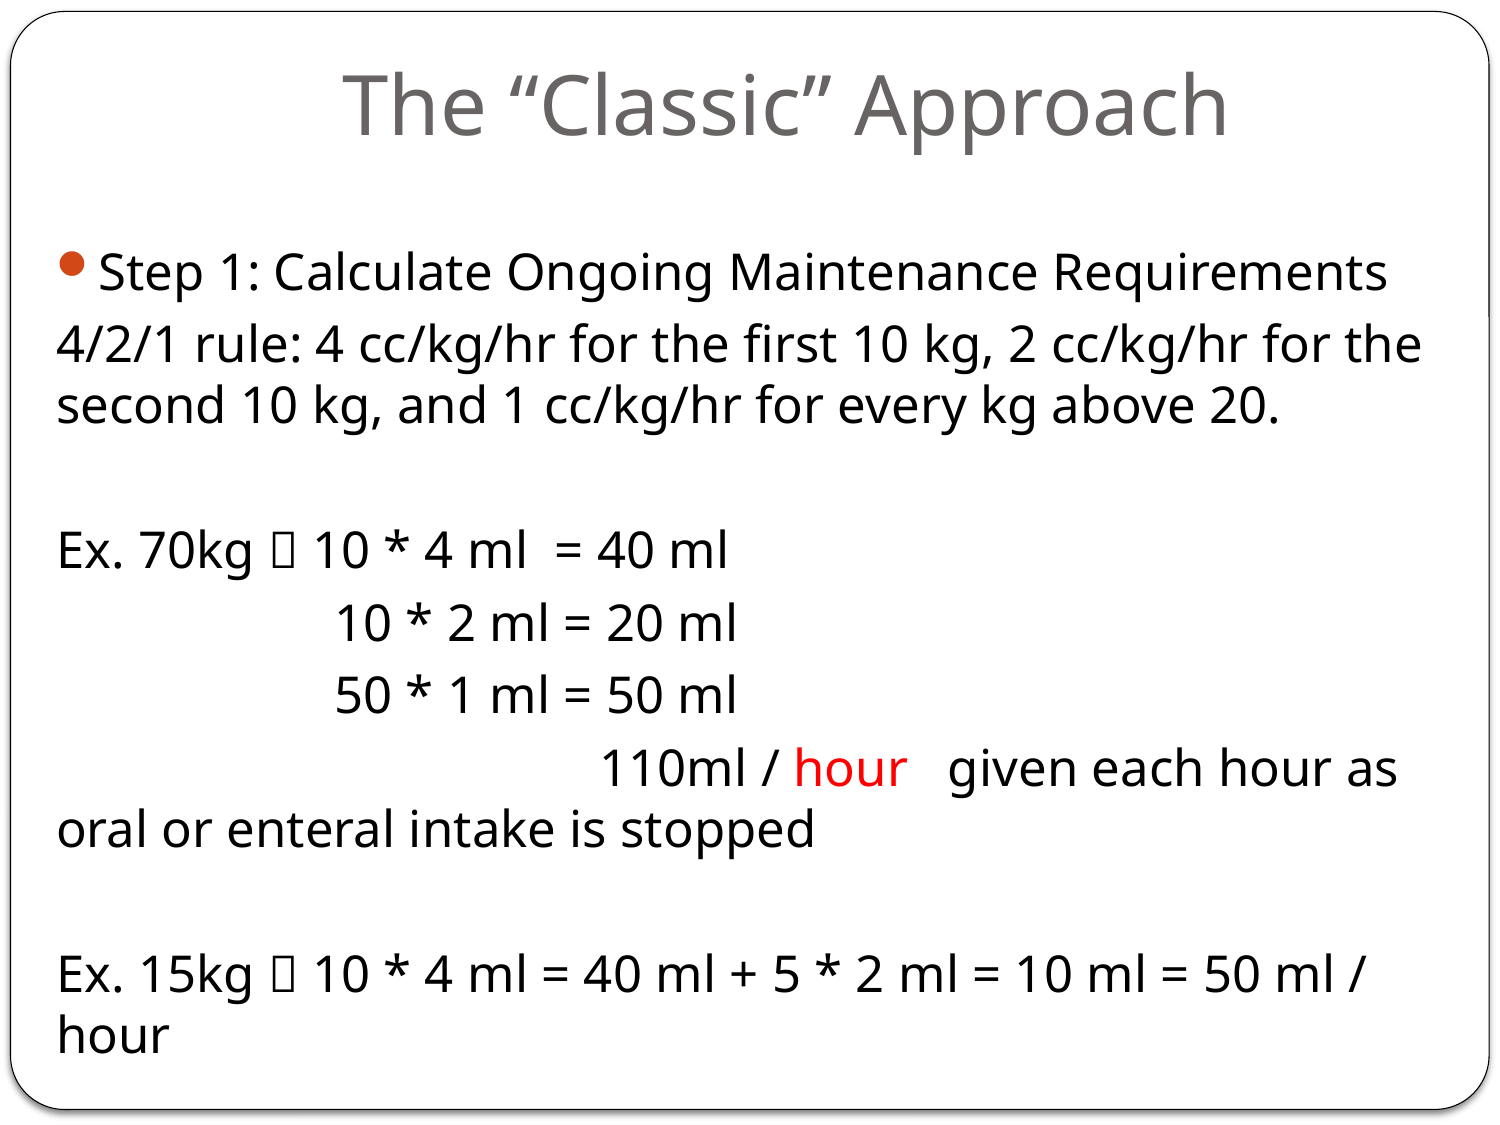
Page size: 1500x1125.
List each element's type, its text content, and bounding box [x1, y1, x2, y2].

title The “Classic” Approach [150, 45, 1425, 231]
list Step 1: Calculate Ongoing Maintenance Requirements 4/2/1 rule: 4 cc/kg/hr for the first 10 kg, 2 cc/kg/hr for the second 10 kg, and 1 cc/kg/hr for every kg above 20. Ex. 70kg  10 * 4 ml = 40 ml 10 * 2 ml = 20 ml 50 * 1 ml = 50 ml 110ml / hour given each hour as oral or enteral intake is stopped Ex. 15kg  10 * 4 ml = 40 ml + 5 * 2 ml = 10 ml = 50 ml / hour [41, 231, 1459, 1083]
